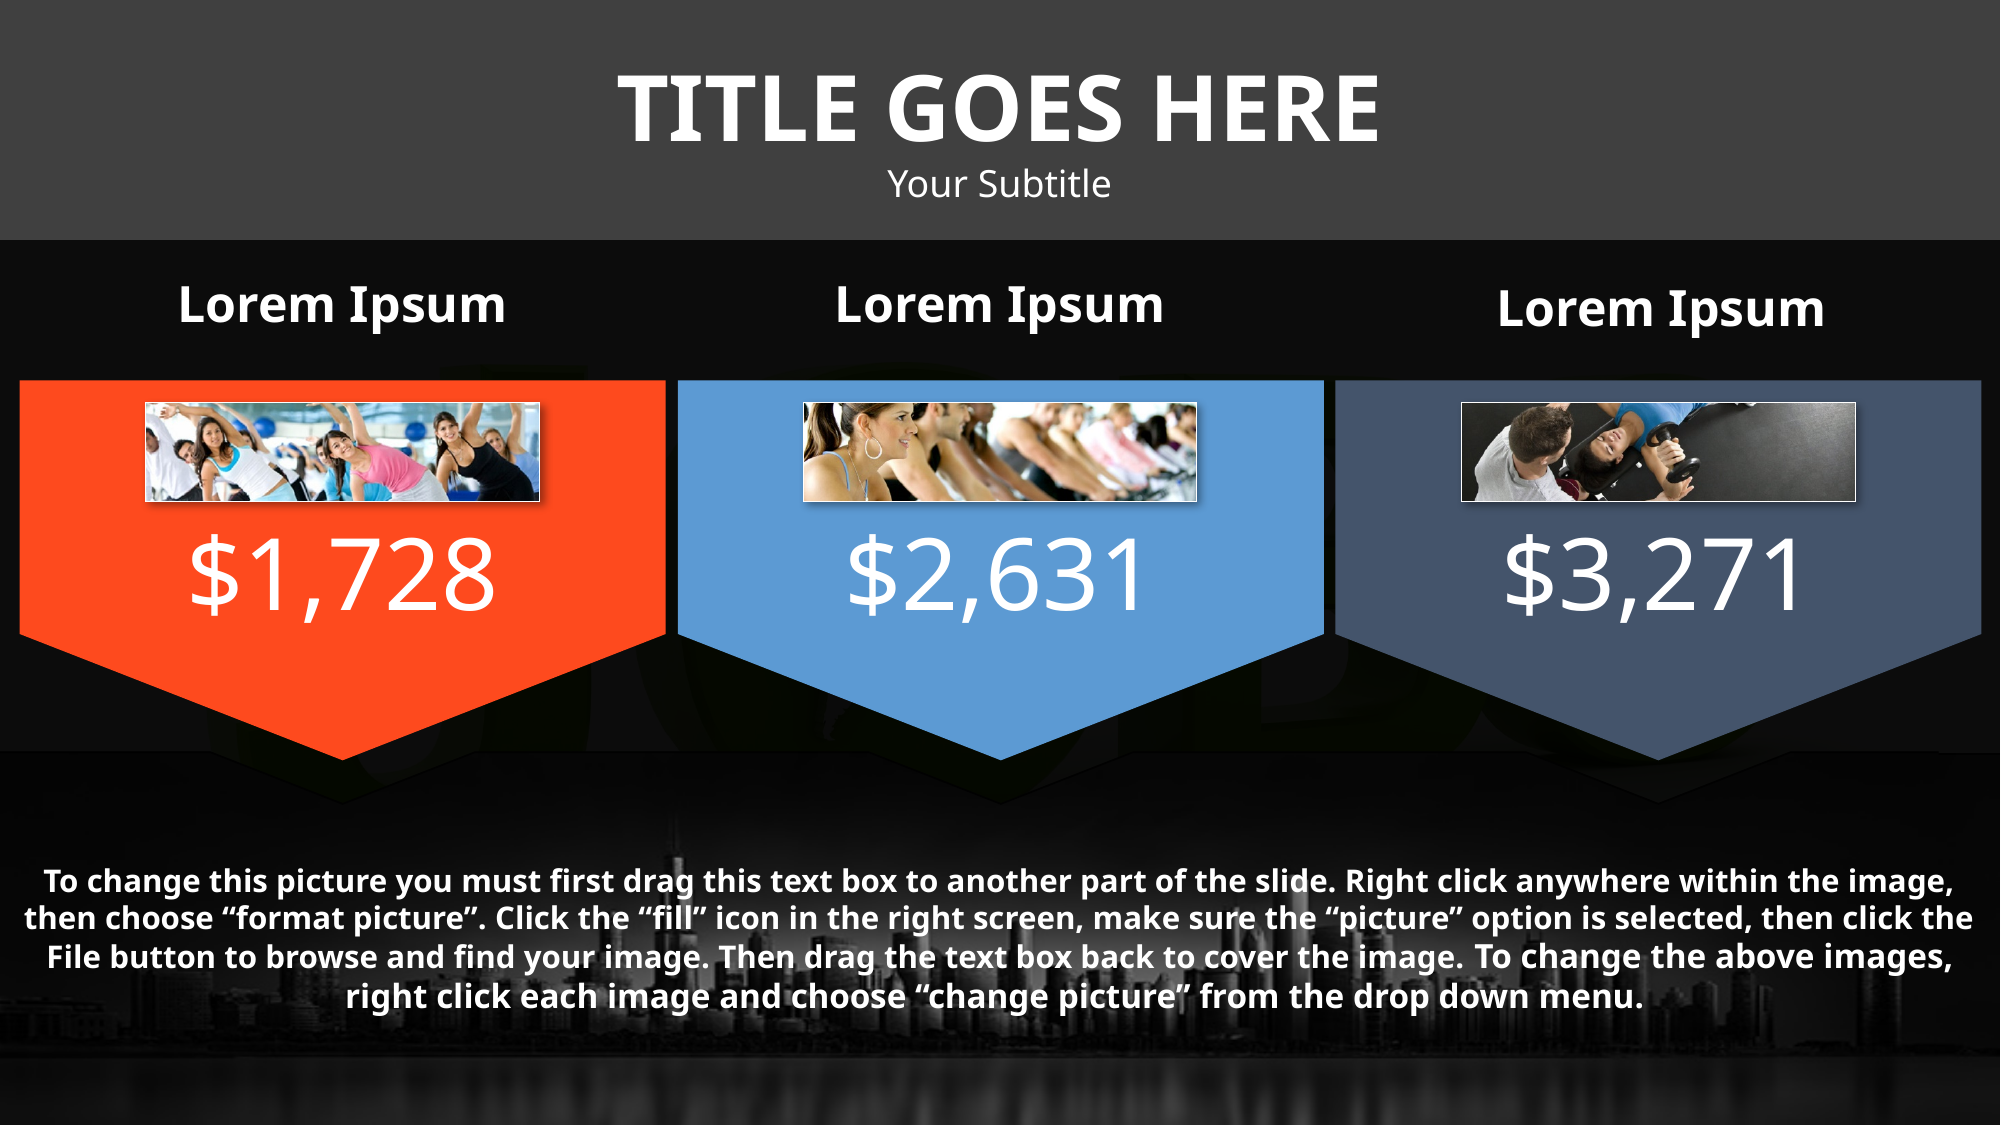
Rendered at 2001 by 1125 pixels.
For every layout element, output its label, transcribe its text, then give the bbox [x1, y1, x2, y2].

text_box To change this picture you must first drag this text box to another part of the slide. Right click anywhere within the image, then choose “format picture”. Click the “fill” icon in the right screen, make sure the “picture” option is selected, then click the File button to browse and find your image. Then drag the text box back to cover the image. To change the above images, right click each image and choose “change picture” from the drop down menu. [0, 755, 2000, 1125]
picture [0, 0, 2001, 1125]
text_box Lorem Ipsum [1483, 276, 1840, 337]
text_box [0, 239, 2000, 806]
picture [145, 402, 540, 502]
text_box Lorem Ipsum [164, 272, 521, 334]
text_box TITLE GOES HERE Your Subtitle [548, 42, 1452, 212]
text_box $2,631 [676, 379, 1325, 762]
picture [803, 402, 1197, 502]
text_box $3,271 [1334, 379, 1983, 762]
picture [1461, 402, 1856, 502]
text_box Lorem Ipsum [821, 272, 1178, 334]
text_box $1,728 [18, 379, 667, 762]
